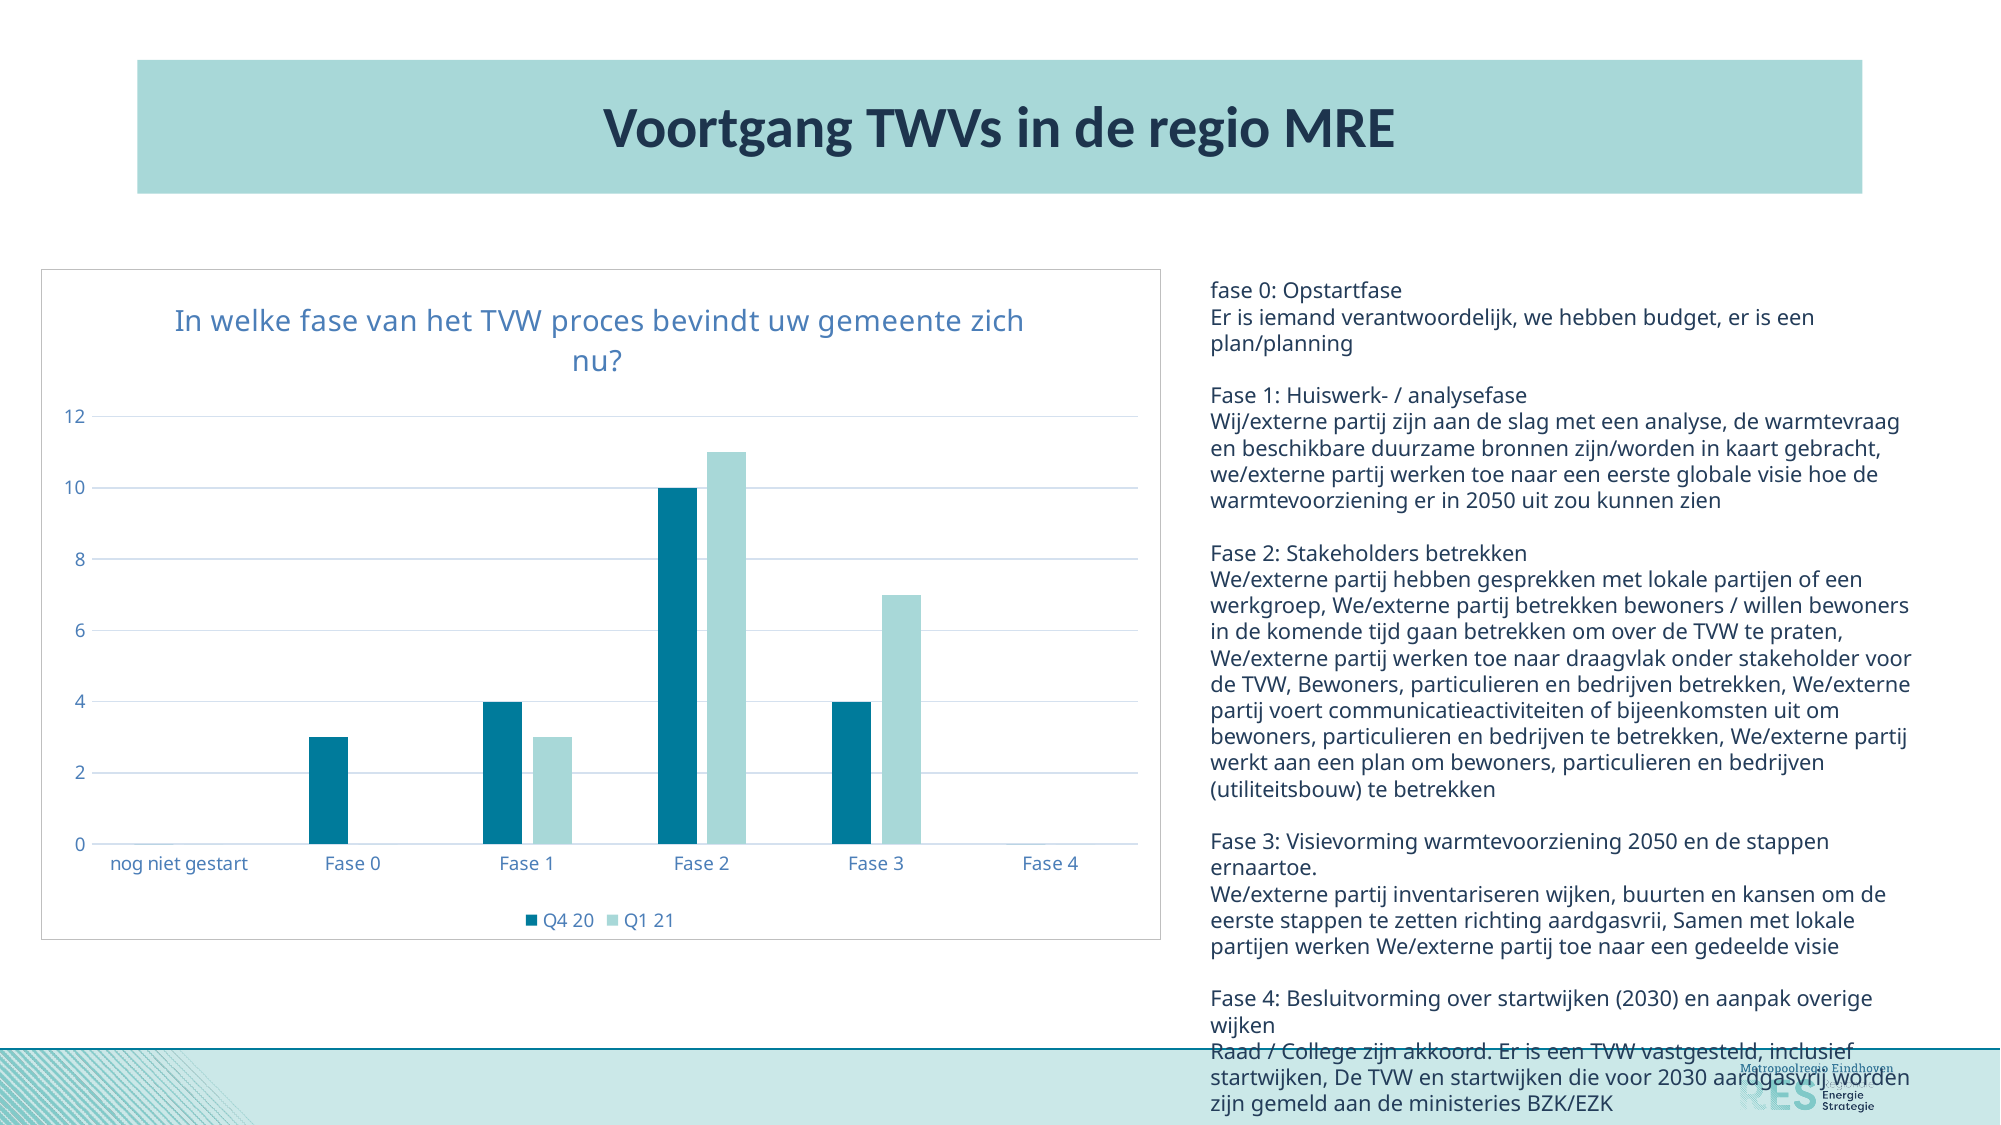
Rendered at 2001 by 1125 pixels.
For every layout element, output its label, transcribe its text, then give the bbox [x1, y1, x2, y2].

chart [41, 269, 1161, 940]
picture [0, 1051, 309, 1125]
text_box fase 0: Opstartfase Er is iemand verantwoordelijk, we hebben budget, er is een plan/planning Fase 1: Huiswerk- / analysefase Wij/externe partij zijn aan de slag met een analyse, de warmtevraag en beschikbare duurzame bronnen zijn/worden in kaart gebracht, we/externe partij werken toe naar een eerste globale visie hoe de warmtevoorziening er in 2050 uit zou kunnen zien Fase 2: Stakeholders betrekken We/externe partij hebben gesprekken met lokale partijen of een werkgroep, We/externe partij betrekken bewoners / willen bewoners in de komende tijd gaan betrekken om over de TVW te praten, We/externe partij werken toe naar draagvlak onder stakeholder voor de TVW, Bewoners, particulieren en bedrijven betrekken, We/externe partij voert communicatieactiviteiten of bijeenkomsten uit om bewoners, particulieren en bedrijven te betrekken, We/externe partij werkt aan een plan om bewoners, particulieren en bedrijven (utiliteitsbouw) te betrekken Fase 3: Visievorming warmtevoorziening 2050 en de stappen ernaartoe. We/externe partij inventariseren wijken, buurten en kansen om de eerste stappen te zetten richting aardgasvrii, Samen met lokale partijen werken We/externe partij toe naar een gedeelde visie Fase 4: Besluitvorming over startwijken (2030) en aanpak overige wijken Raad / College zijn akkoord. Er is een TVW vastgesteld, inclusief startwijken, De TVW en startwijken die voor 2030 aardgasvrij worden zijn gemeld aan de ministeries BZK/EZK [1195, 269, 1937, 1124]
title Voortgang TWVs in de regio MRE [137, 59, 1863, 194]
